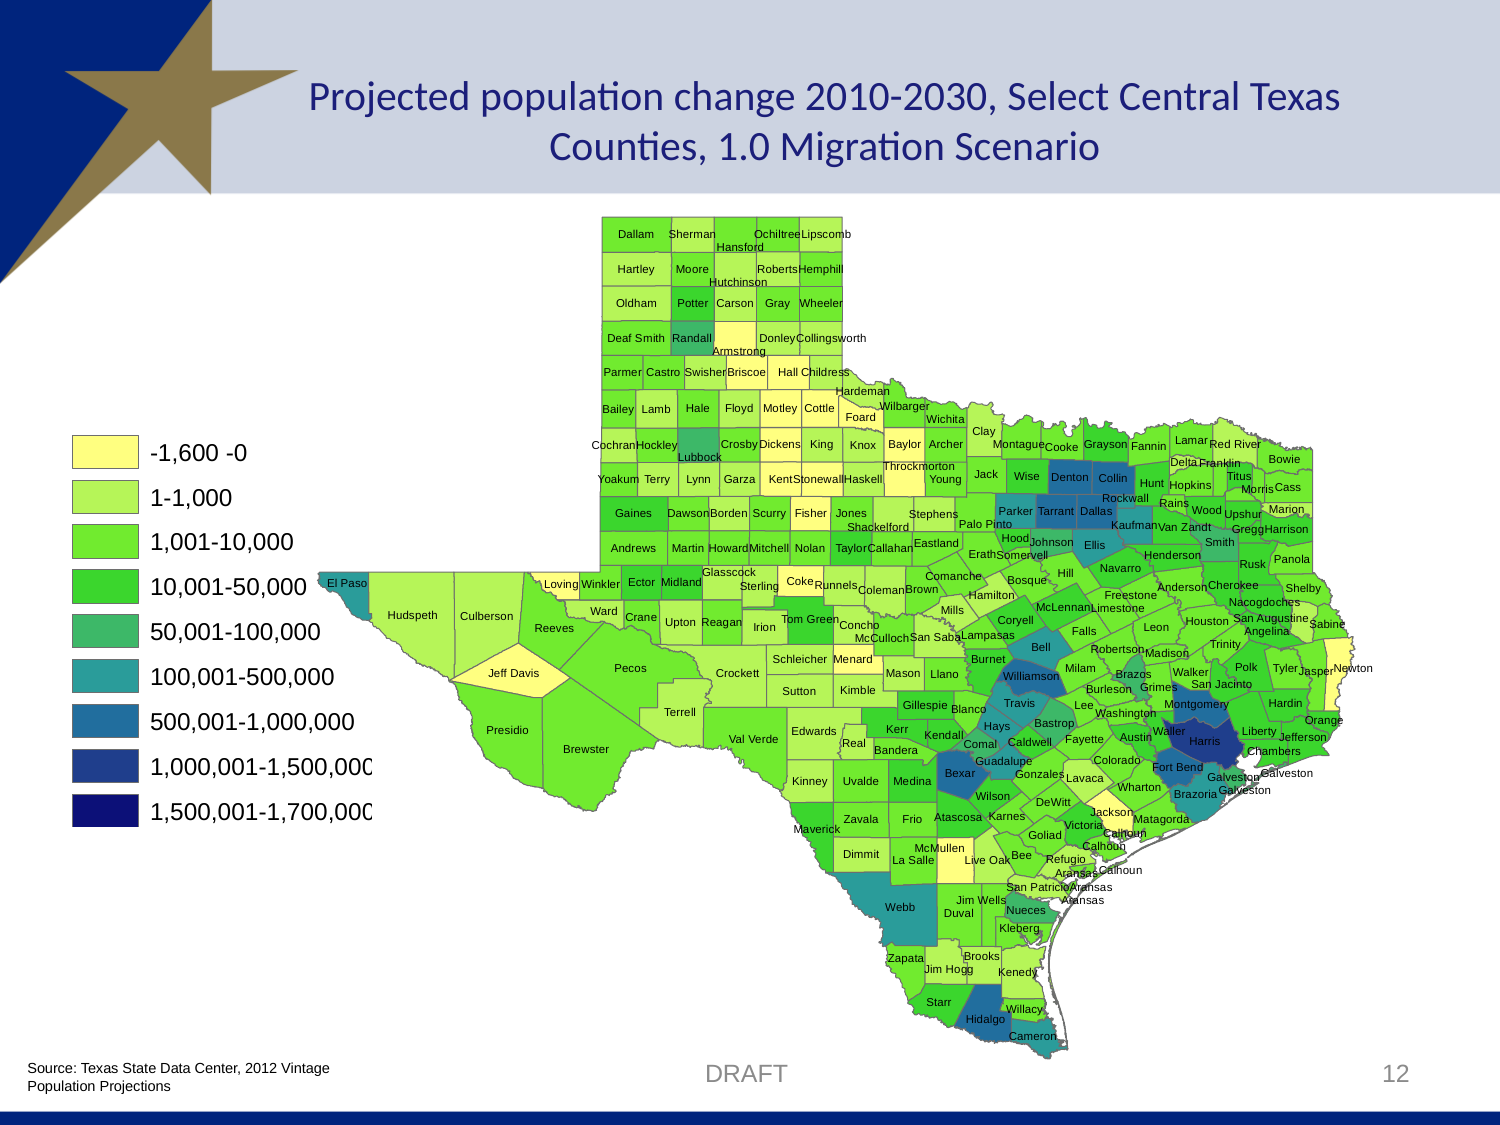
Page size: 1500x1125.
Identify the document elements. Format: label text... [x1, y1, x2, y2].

slide_number 12 [1382, 1042, 1425, 1103]
text_box Source: Texas State Data Center, 2012 Vintage Population Projections [12, 1052, 282, 1102]
picture [0, 0, 1500, 1125]
title Projected population change 2010-2030, Select Central Texas Counties, 1.0 Migration Scenario [262, 37, 1388, 200]
